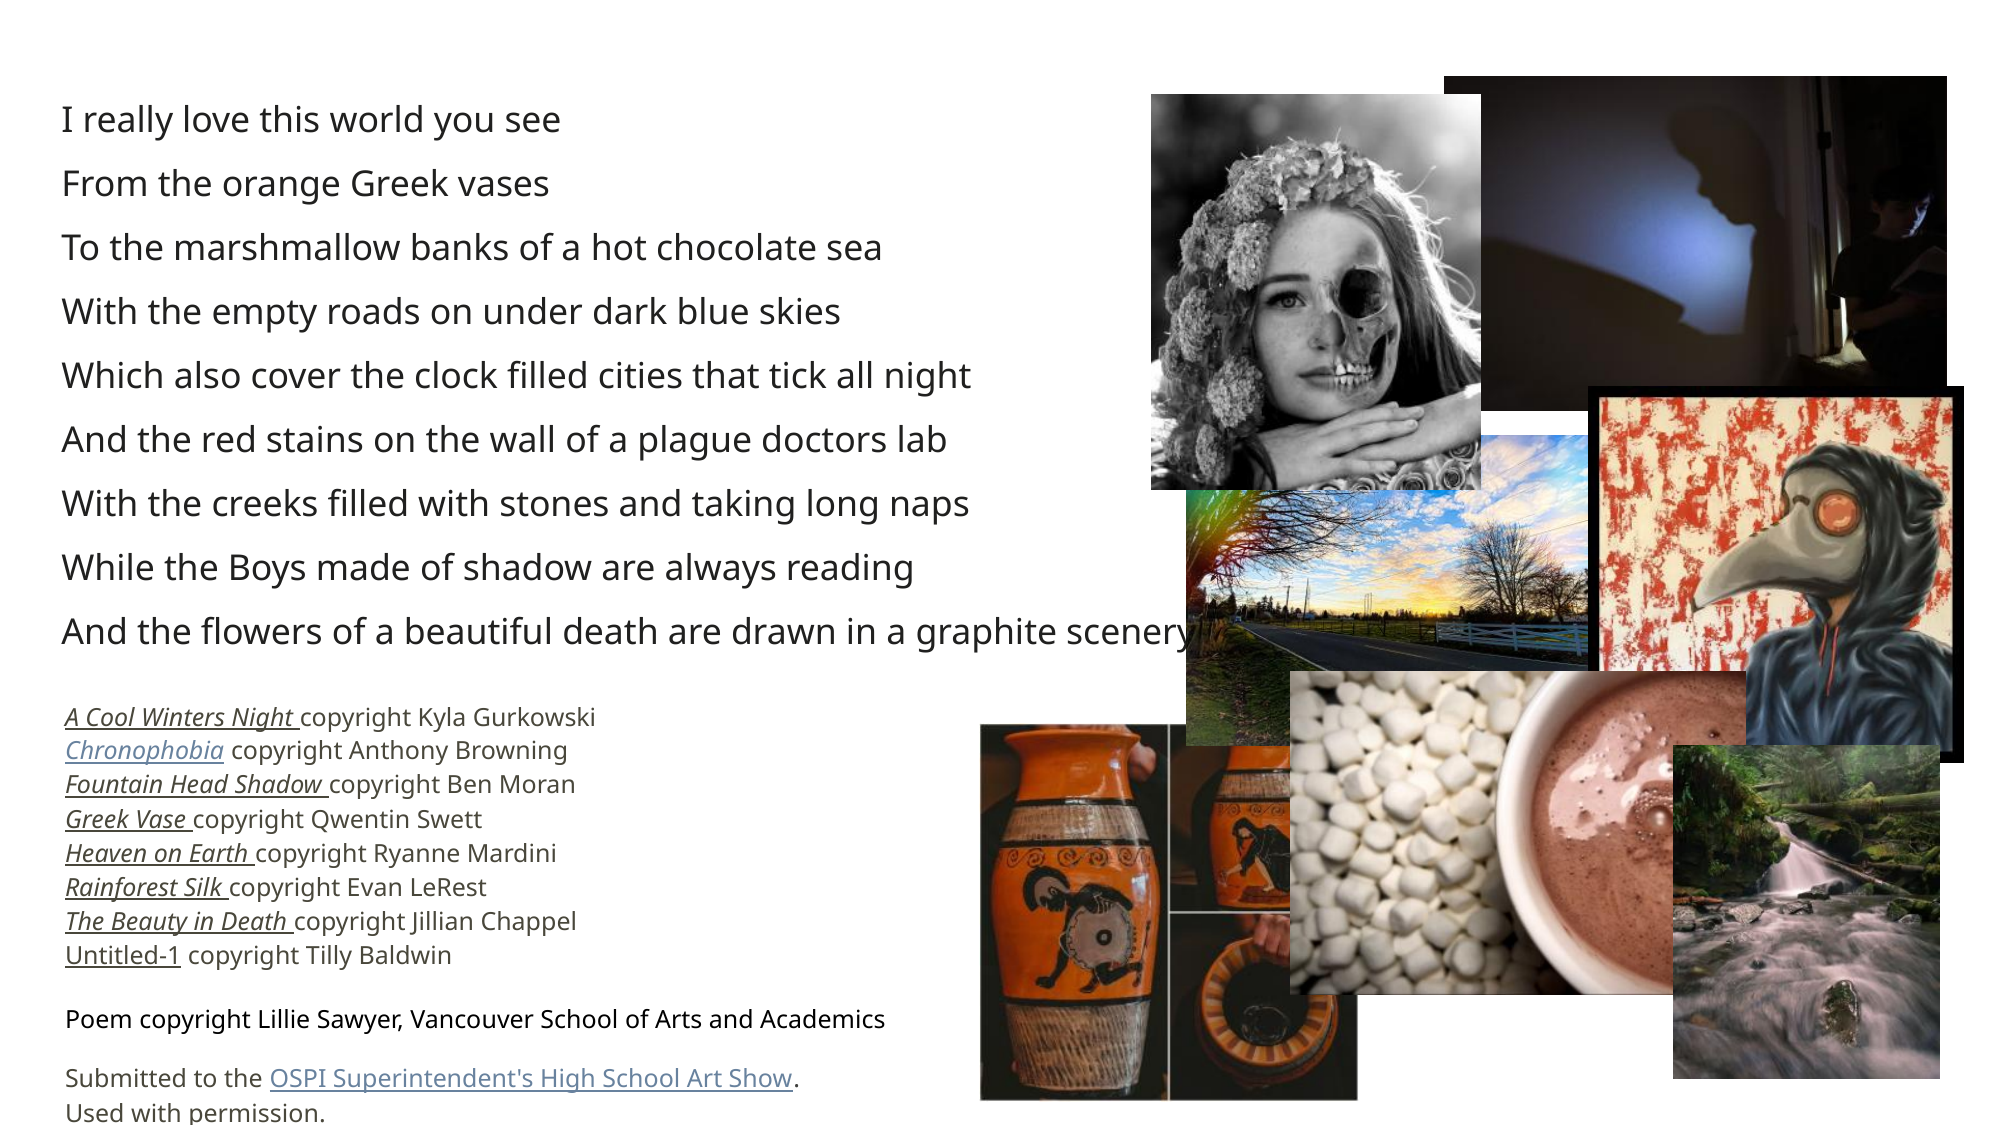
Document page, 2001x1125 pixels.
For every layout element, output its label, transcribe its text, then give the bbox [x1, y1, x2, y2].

text_box A Cool Winters Night copyright Kyla Gurkowski Chronophobia copyright Anthony Browning Fountain Head Shadow copyright Ben Moran Greek Vase copyright Qwentin Swett Heaven on Earth copyright Ryanne Mardini Rainforest Silk copyright Evan LeRest The Beauty in Death copyright Jillian Chappel Untitled-1 copyright Tilly Baldwin Poem copyright Lillie Sawyer, Vancouver School of Arts and Academics Submitted to the OSPI Superintendent's High School Art Show. Used with permission. [50, 693, 935, 1125]
picture [979, 76, 1964, 1102]
list I really love this world you see From the orange Greek vases To the marshmallow banks of a hot chocolate sea With the empty roads on under dark blue skies Which also cover the clock filled cities that tick all night And the red stains on the wall of a plague doctors lab With the creeks filled with stones and taking long naps While the Boys made of shadow are always reading And the flowers of a beautiful death are drawn in a graphite scenery [46, 68, 1229, 706]
